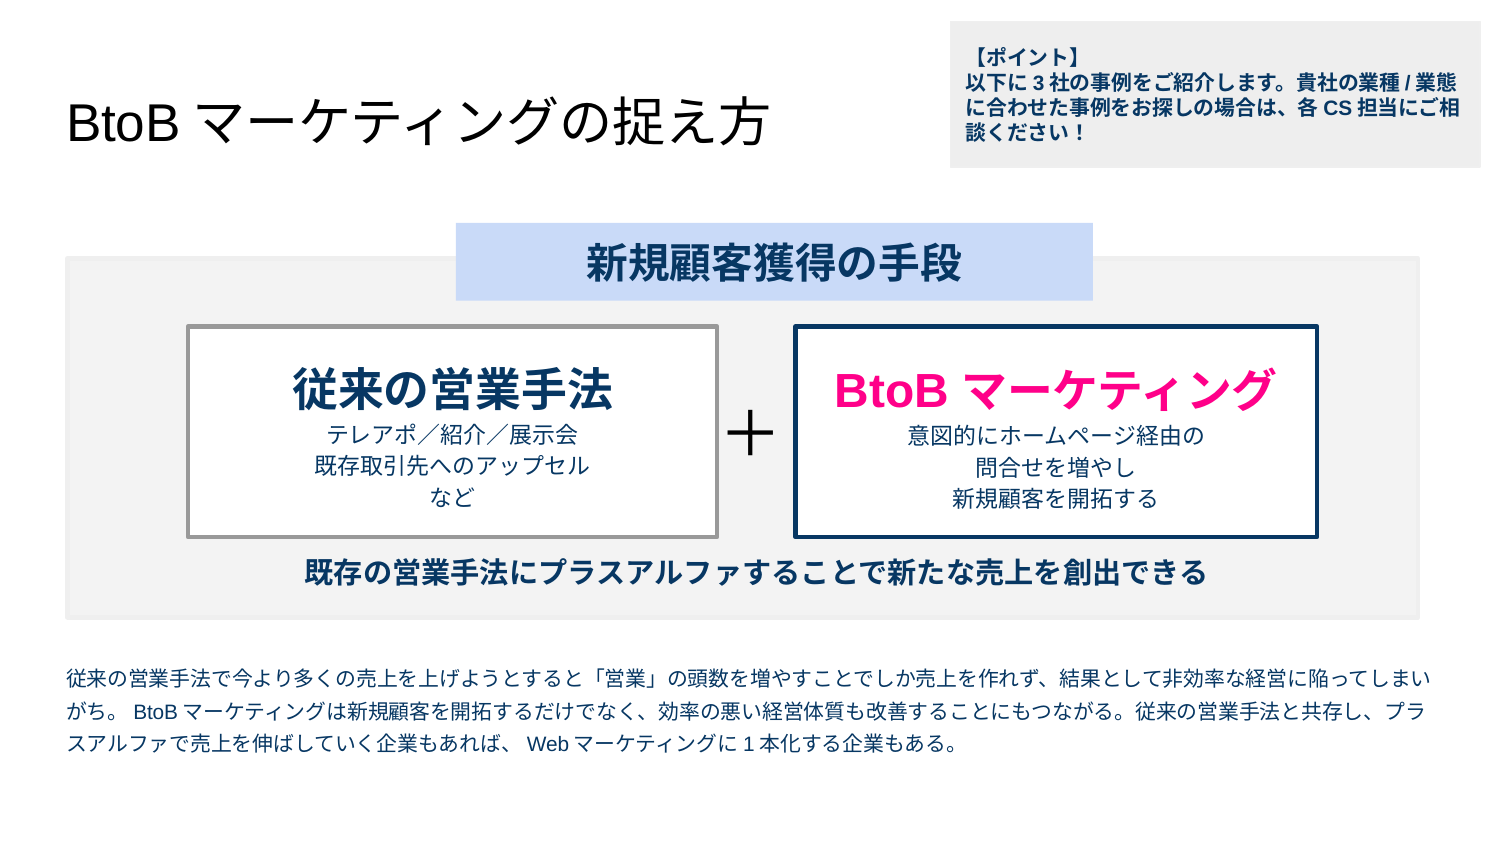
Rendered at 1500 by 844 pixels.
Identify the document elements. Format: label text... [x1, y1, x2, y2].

text_box 従来の営業手法で今より多くの売上を上げようとすると「営業」の頭数を増やすことでしか売上を作れず、結果として非効率な経営に陥ってしまいがち。BtoBマーケティングは新規顧客を開拓するだけでなく、効率の悪い経営体質も改善することにもつながる。従来の営業手法と共存し、プラスアルファで売上を伸ばしていく企業もあれば、Webマーケティングに1本化する企業もある。 [51, 643, 1449, 771]
text_box 新規顧客獲得の手段 [455, 222, 1093, 301]
text_box ＋ [704, 378, 796, 484]
text_box 【ポイント】 以下に3社の事例をご紹介します。貴社の業種/業態に合わせた事例をお探しの場合は、各CS担当にご相談ください！ [950, 21, 1480, 167]
text_box [67, 258, 1418, 618]
text_box BtoBマーケティング 意図的にホームページ経由の 問合せを増やし 新規顧客を開拓する [795, 326, 1318, 537]
title BtoBマーケティングの捉え方 [51, 72, 950, 167]
text_box 既存の営業手法にプラスアルファすることで新たな売上を創出できる [231, 539, 1282, 605]
text_box 従来の営業手法 テレアポ／紹介／展示会 既存取引先へのアップセル など [188, 326, 718, 537]
